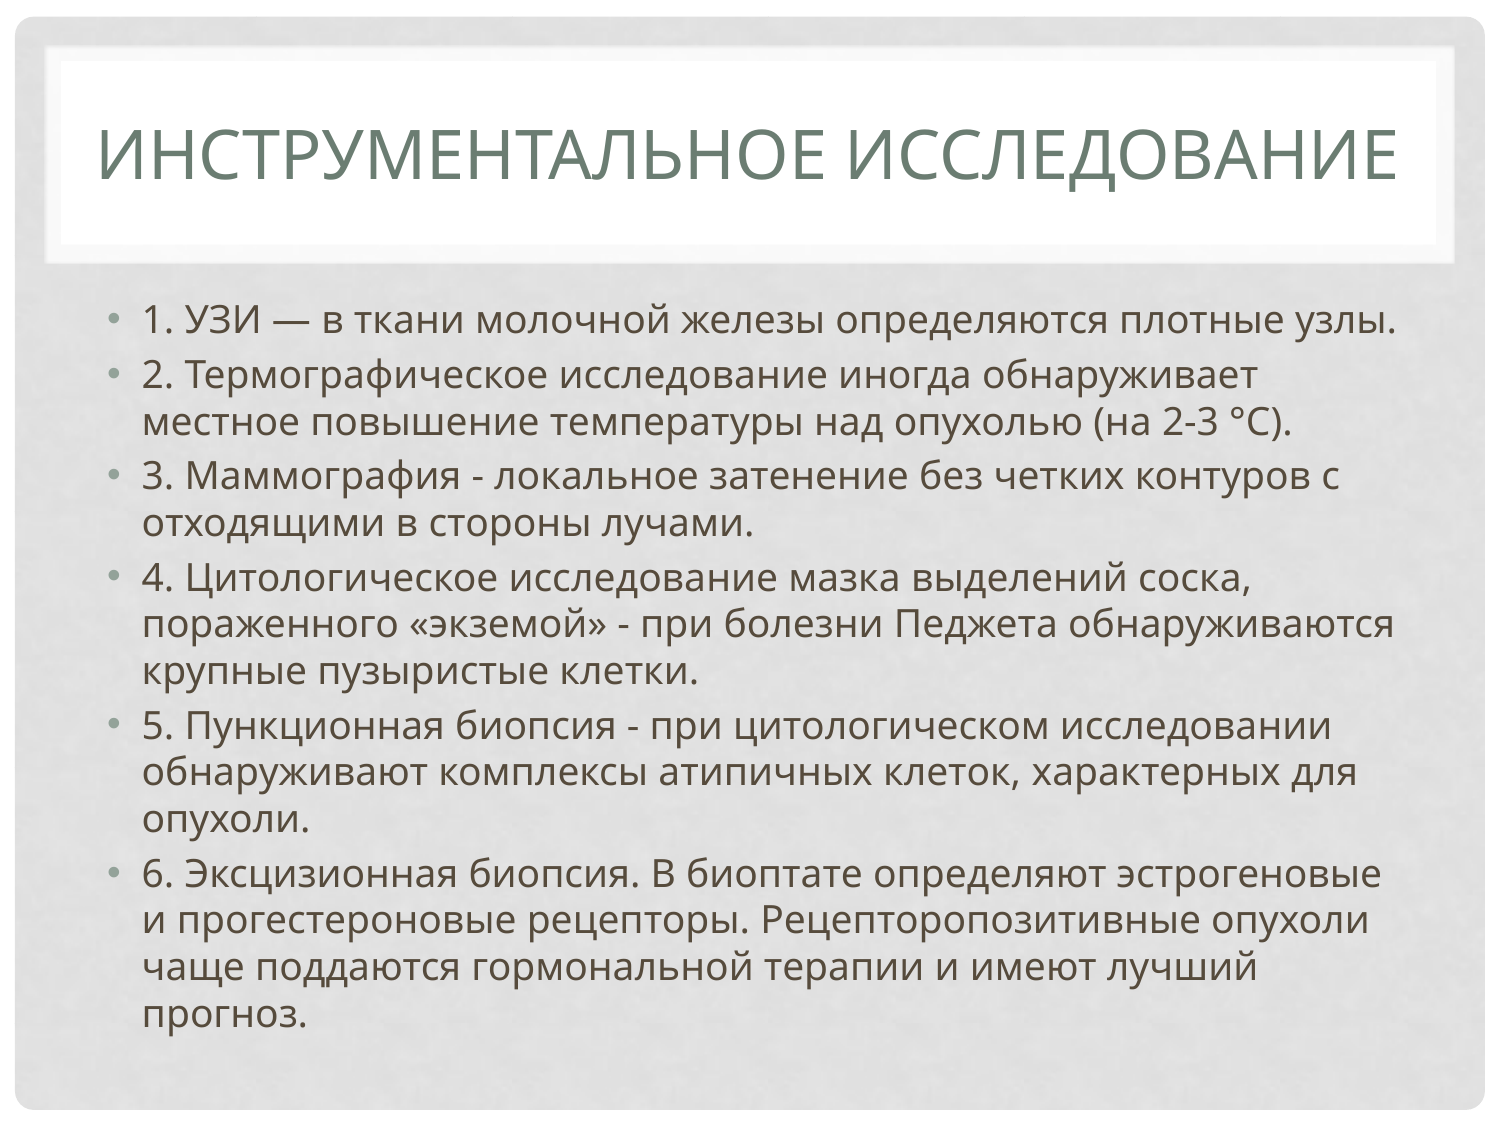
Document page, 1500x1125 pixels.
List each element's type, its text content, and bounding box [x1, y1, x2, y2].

list 1. УЗИ — в ткани молочной железы определяются плотные узлы. 2. Термографическое исследование иногда обнаруживает местное повышение температуры над опухолью (на 2-3 °С). 3. Маммография - локальное затенение без четких контуров с отходящими в стороны лучами. 4. Цитологическое исследование мазка выделений соска, пораженного «экземой» - при болезни Педжета обнаруживаются крупные пузыристые клетки. 5. Пункционная биопсия - при цитологическом исследовании обнаруживают комплексы атипичных клеток, характерных для опухоли. 6. Эксцизионная биопсия. В биоптате определяют эстрогеновые и прогестероновые рецепторы. Рецепторопозитивные опухоли чаще поддаются гормональной терапии и имеют лучший прогноз. [75, 287, 1425, 1071]
title Инструментальное исследование [69, 66, 1425, 238]
